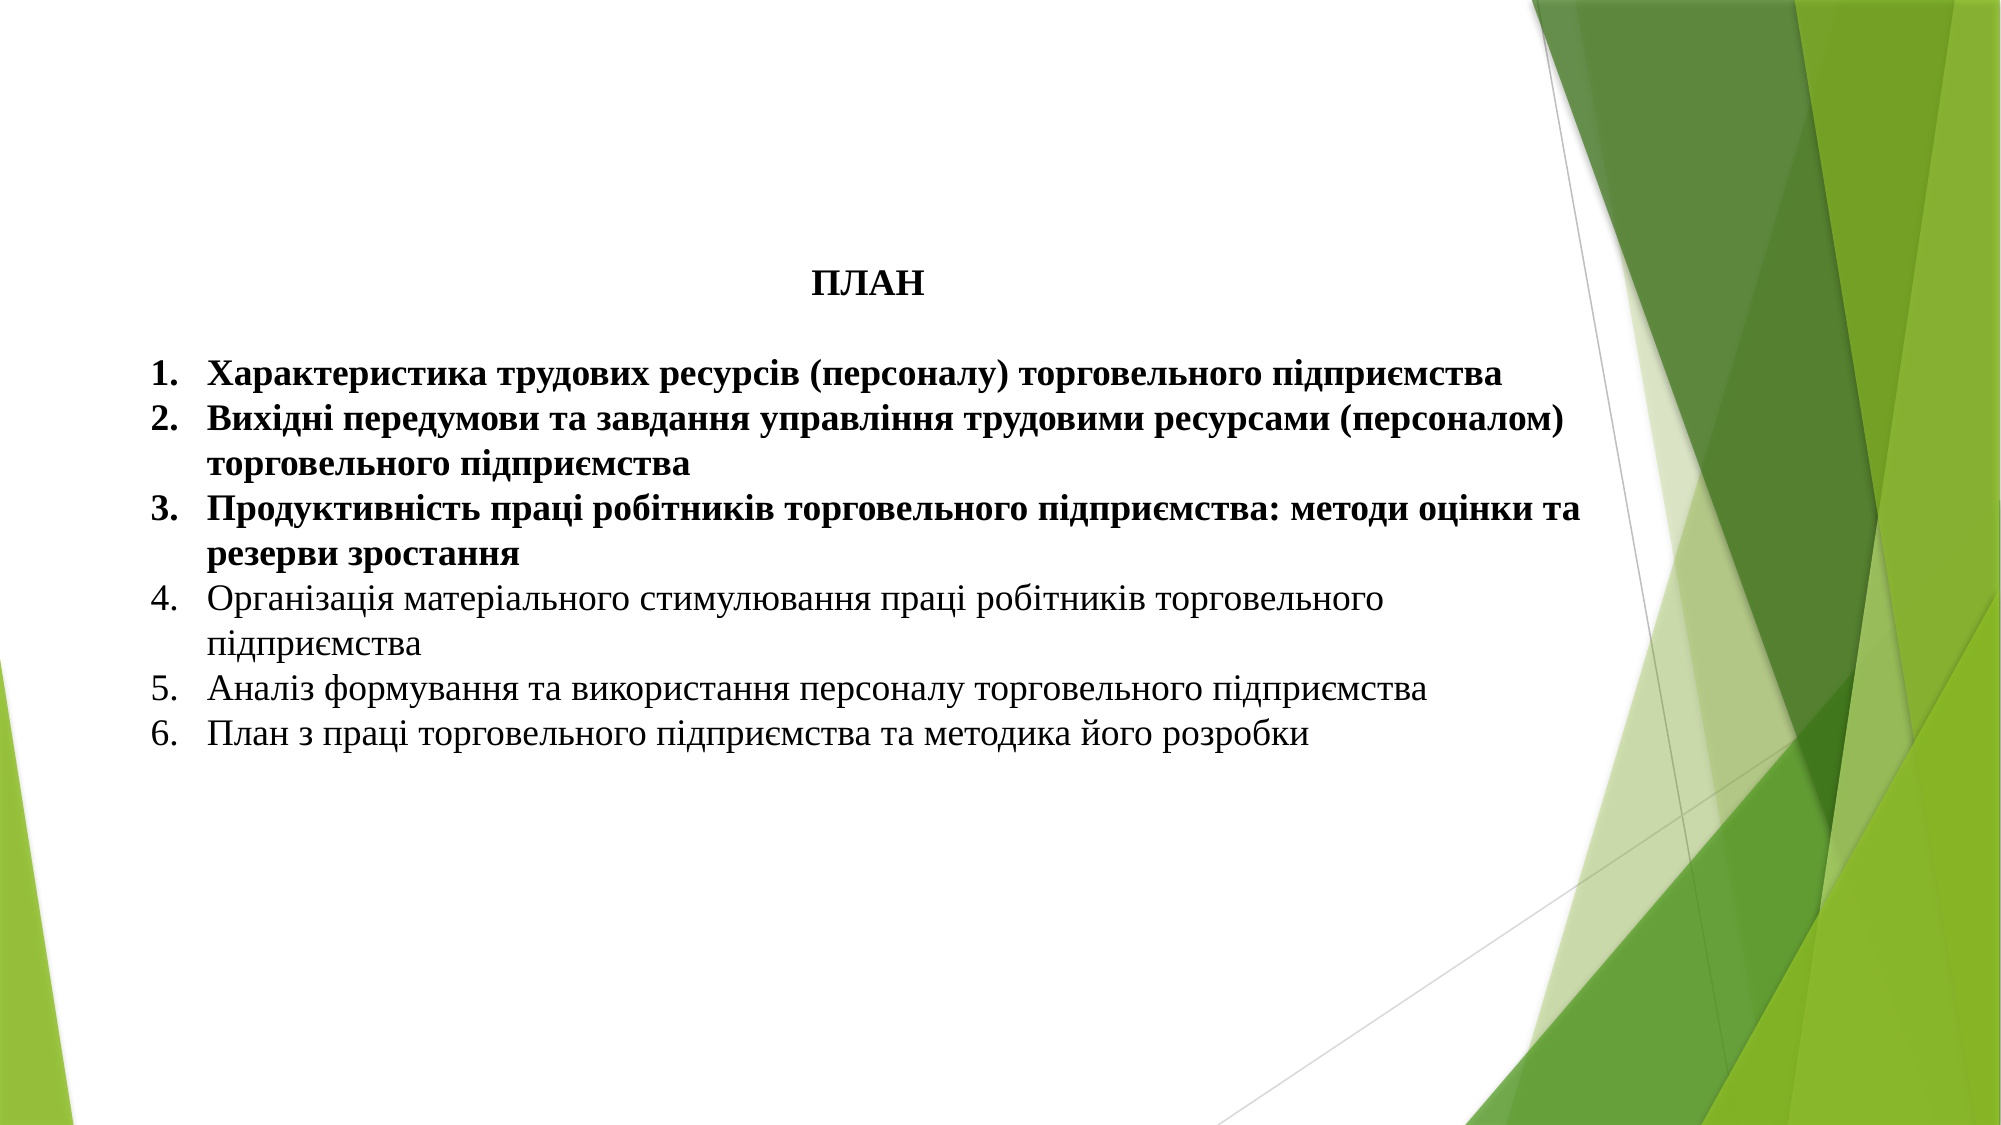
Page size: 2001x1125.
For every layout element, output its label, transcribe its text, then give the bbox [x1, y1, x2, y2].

text_box ПЛАН Характеристика трудових ресурсів (персоналу) торговельного підприємства Вихідні передумови та завдання управління трудовими ресурсами (персоналом) торговельного підприємства Продуктивність праці робітників торговельного підприємства: методи оцінки та резерви зростання Організація матеріального стимулювання праці робітників торговельного підприємства Аналіз формування та використання персоналу торговельного підприємства План з праці торговельного підприємства та методика його розробки [135, 250, 1601, 761]
